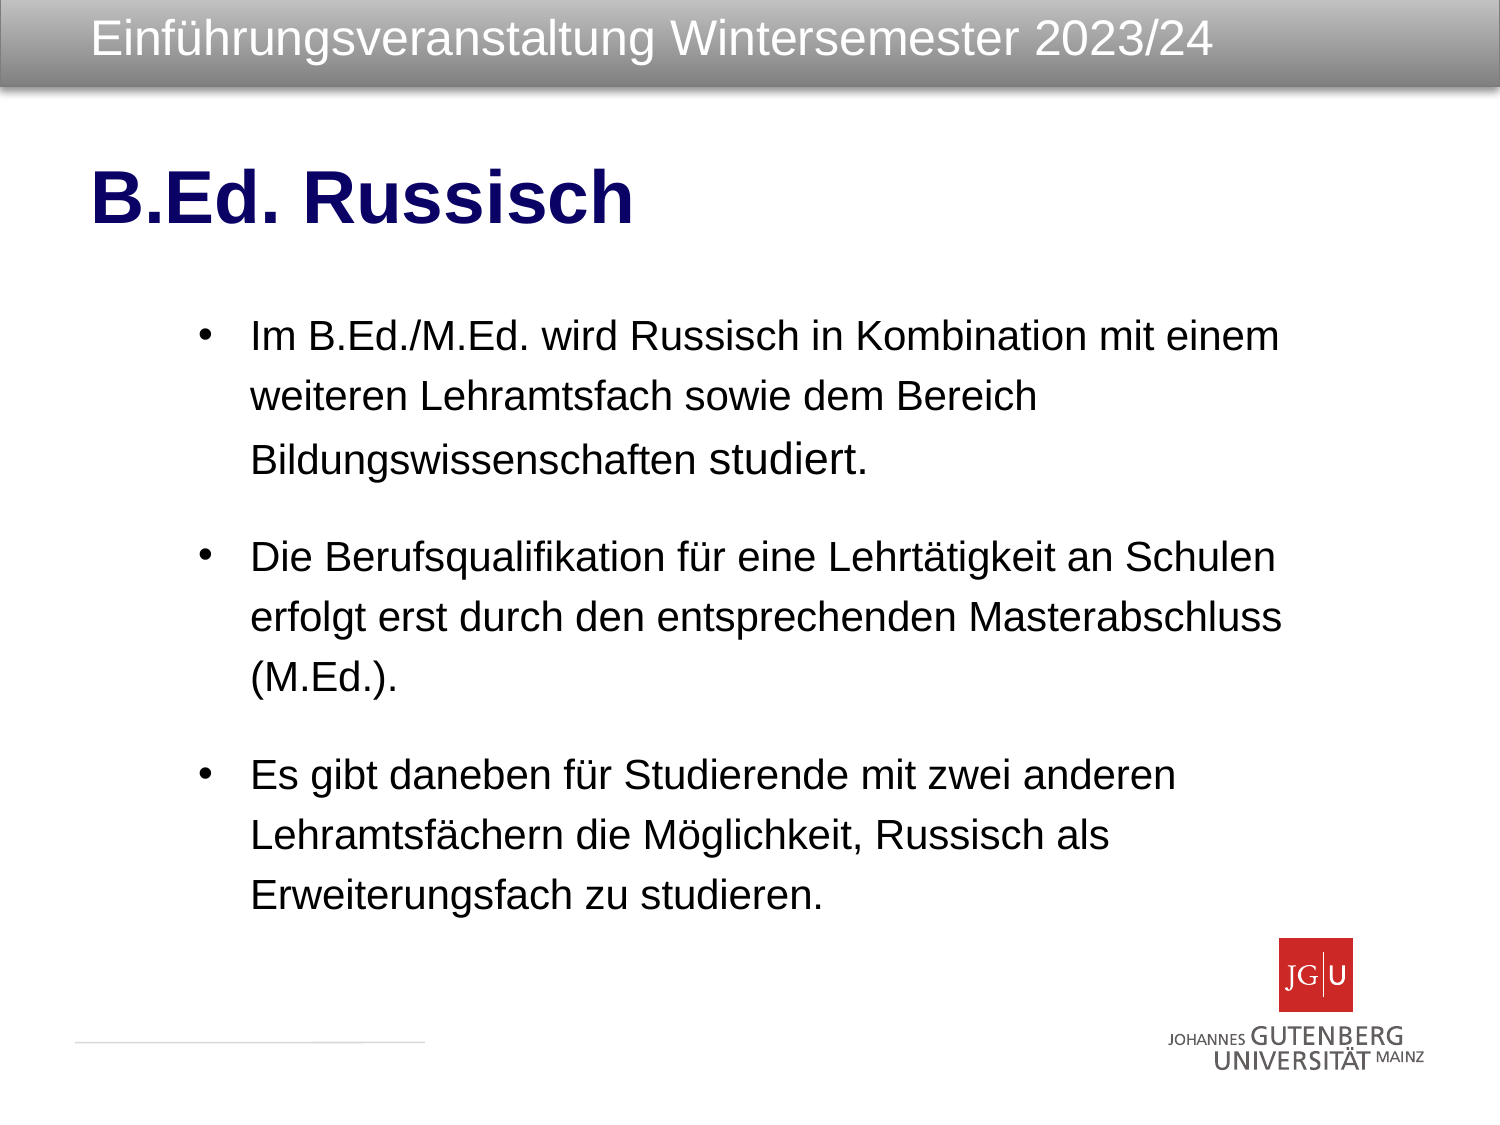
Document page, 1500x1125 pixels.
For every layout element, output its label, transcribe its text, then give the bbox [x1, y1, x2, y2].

list B.Ed. Russisch [74, 140, 1102, 268]
list Im B.Ed./M.Ed. wird Russisch in Kombination mit einem weiteren Lehramtsfach sowie dem Bereich Bildungswissenschaften studiert. Die Berufsqualifikation für eine Lehrtätigkeit an Schulen erfolgt erst durch den entsprechenden Masterabschluss (M.Ed.). Es gibt daneben für Studierende mit zwei anderen Lehramtsfächern die Möglichkeit, Russisch als Erweiterungsfach zu studieren. [182, 290, 1353, 927]
title Einführungsveranstaltung Wintersemester 2023/24 [74, 0, 1466, 71]
